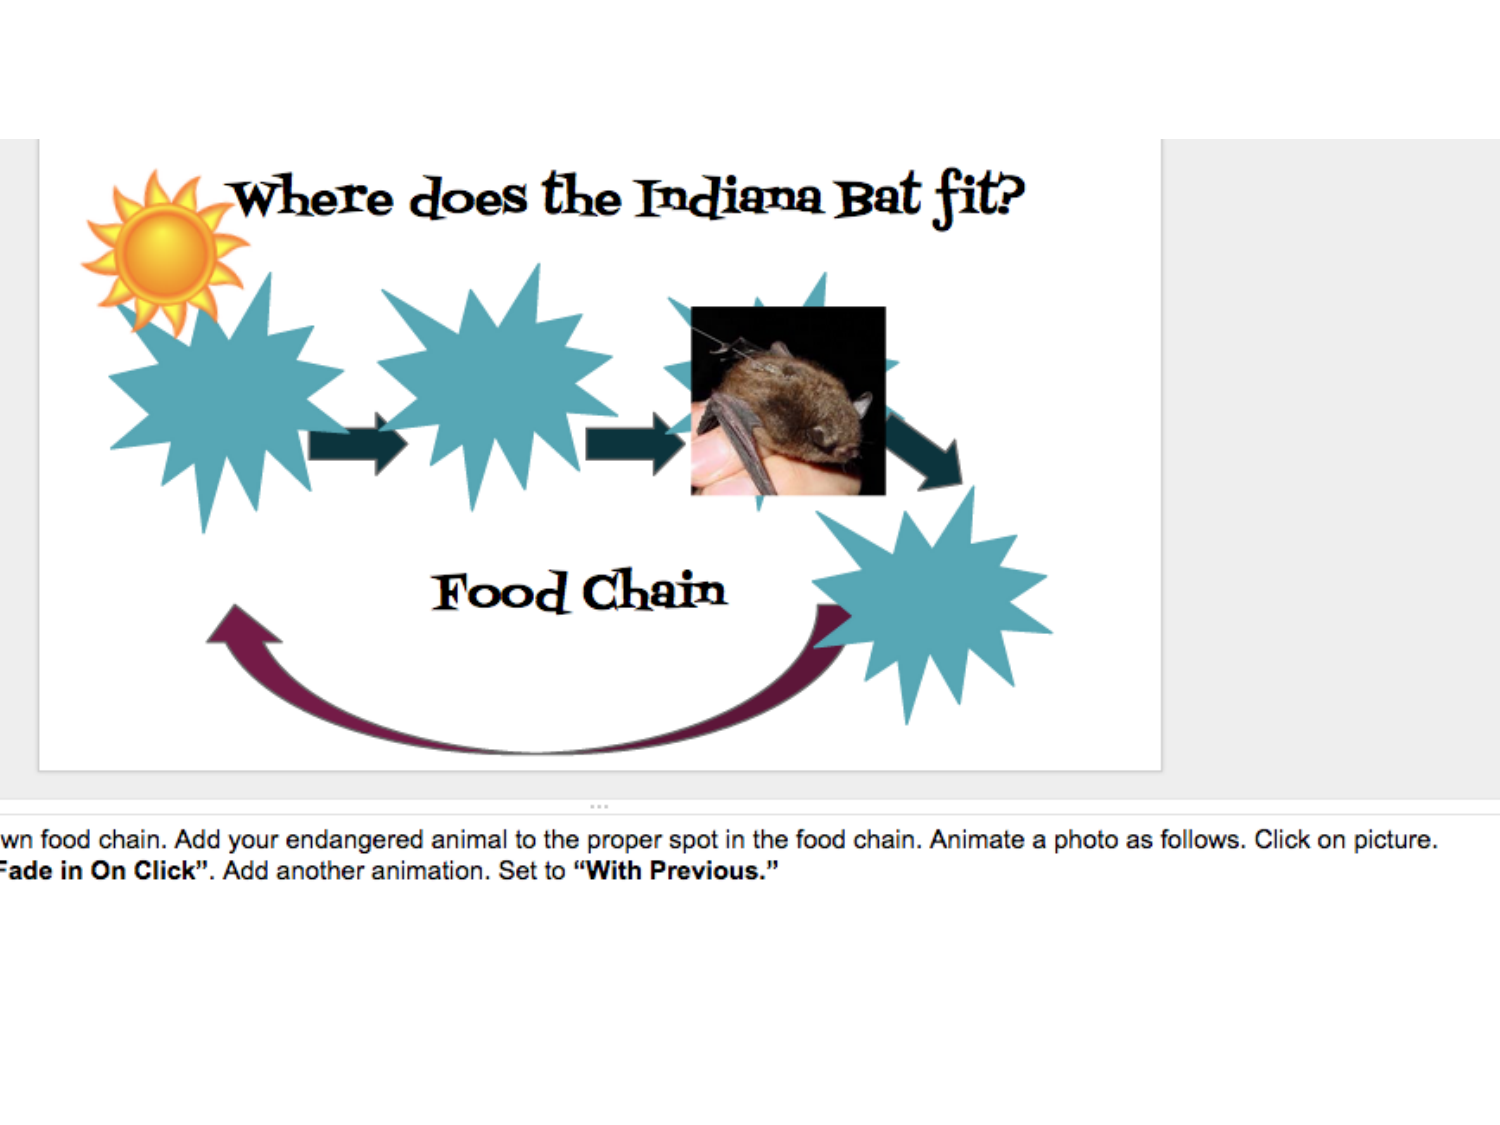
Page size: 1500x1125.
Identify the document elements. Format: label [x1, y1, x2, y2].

picture [0, 139, 1500, 1013]
